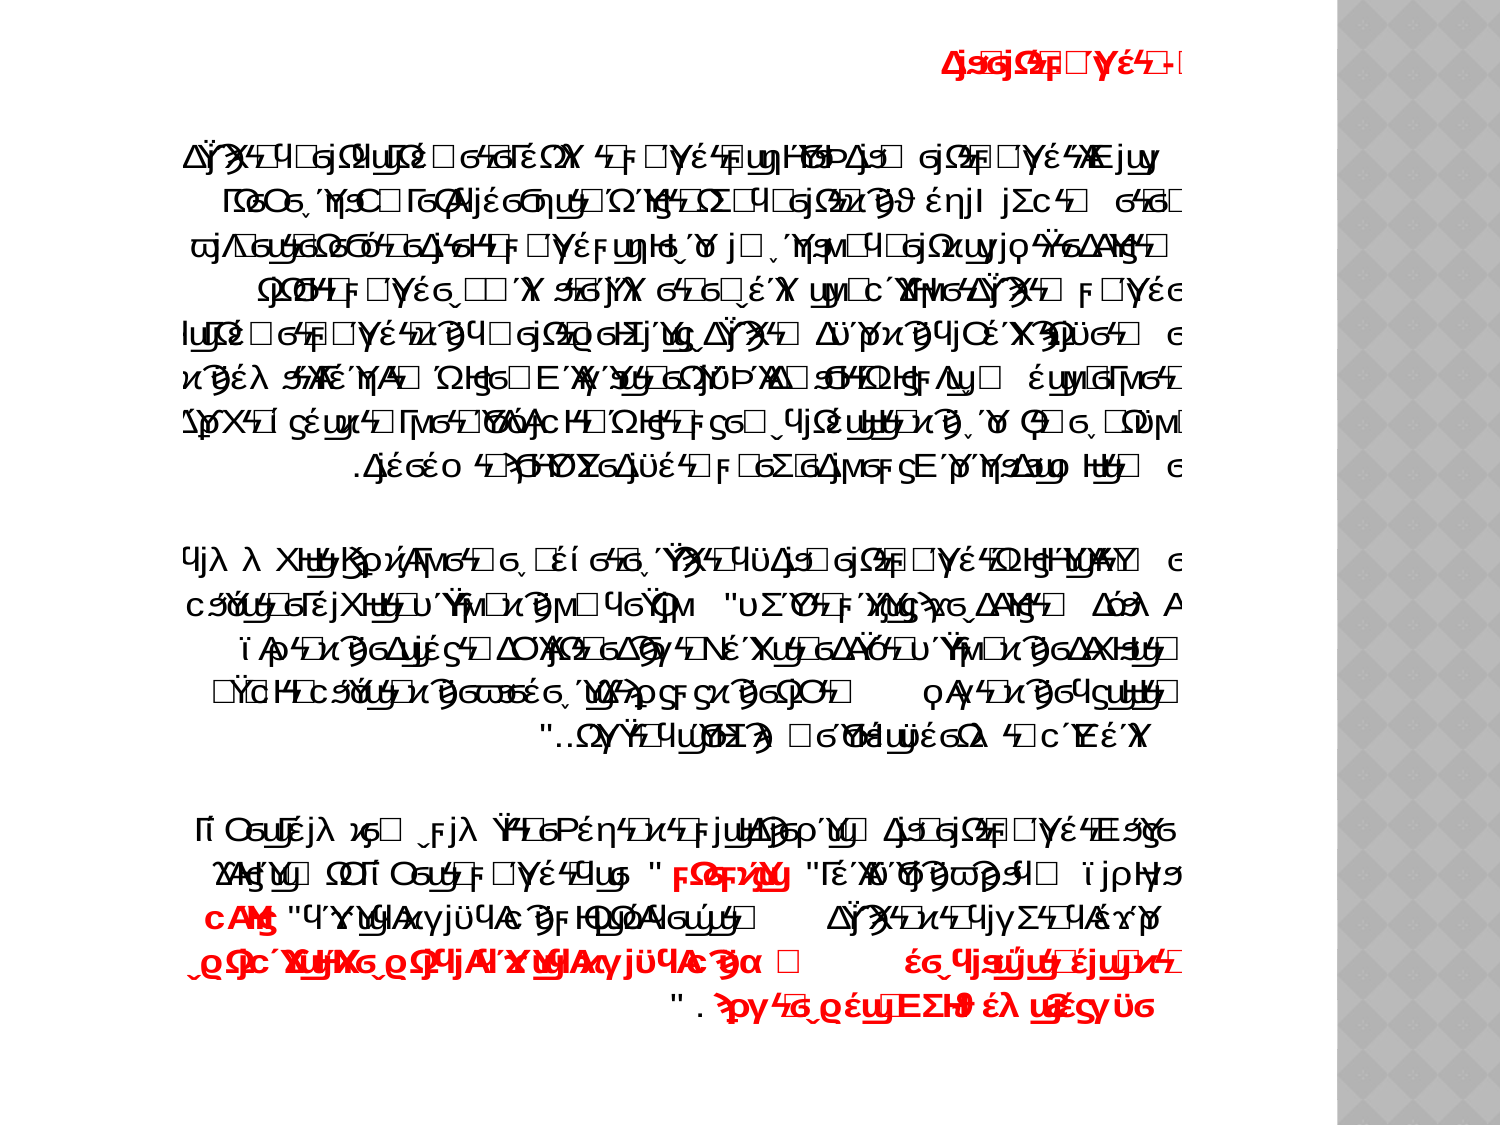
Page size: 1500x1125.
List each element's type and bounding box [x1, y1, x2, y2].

picture [182, 43, 1182, 1082]
